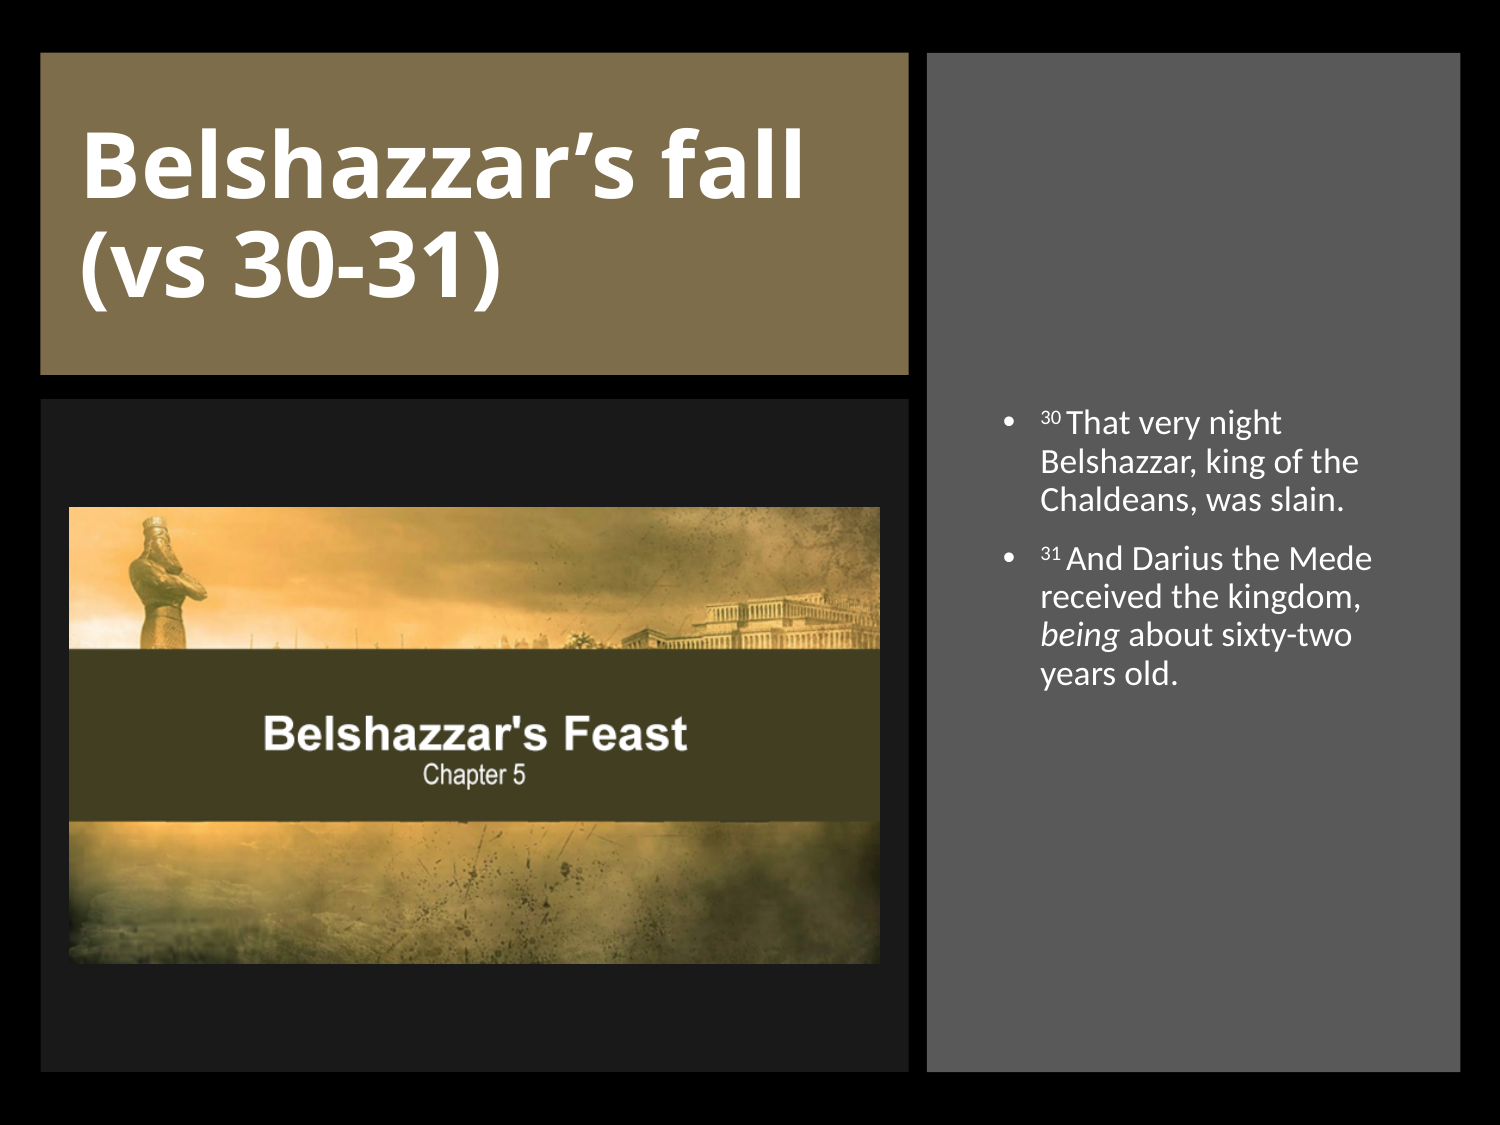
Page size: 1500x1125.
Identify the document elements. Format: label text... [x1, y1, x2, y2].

text_box [39, 398, 910, 1073]
title Belshazzar’s fall (vs 30-31) [64, 84, 876, 352]
list 30 That very night Belshazzar, king of the Chaldeans, was slain. 31 And Darius the Mede received the kingdom, being about sixty-two years old. [987, 150, 1410, 947]
text_box [926, 52, 1461, 1073]
text_box [39, 52, 910, 376]
picture [69, 507, 880, 964]
